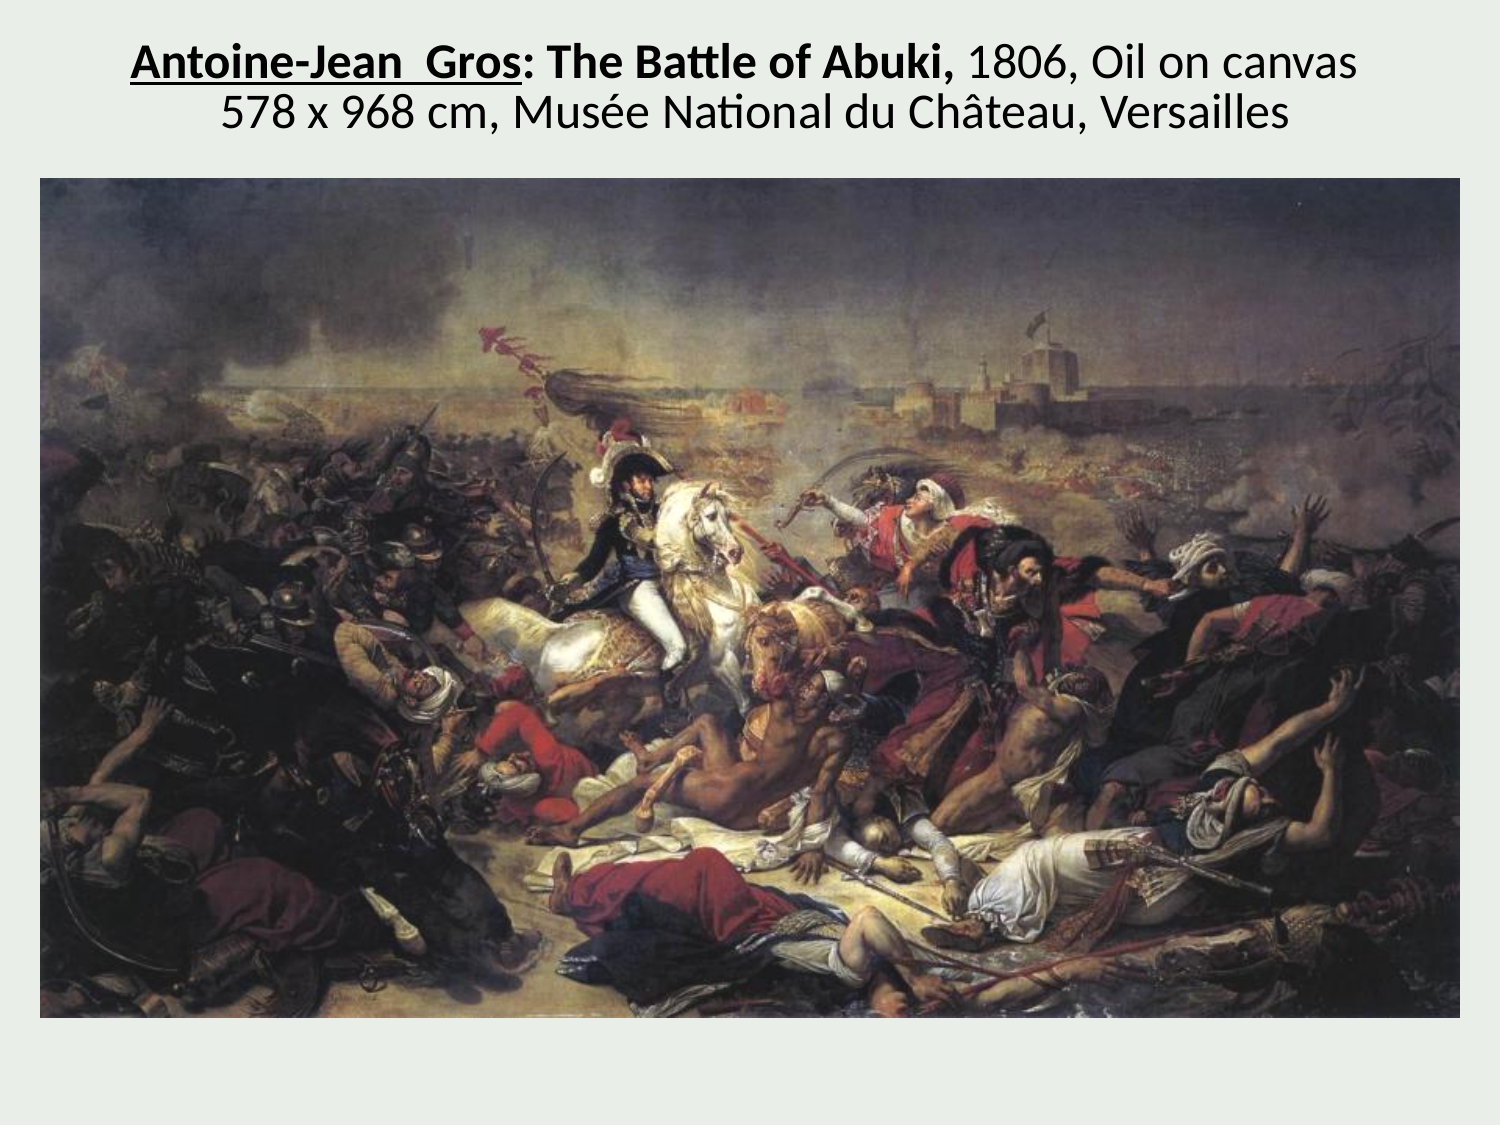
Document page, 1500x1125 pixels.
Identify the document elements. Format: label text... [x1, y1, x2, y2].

text_box Antoine-Jean Gros: The Battle of Abuki, 1806, Oil on canvas 578 x 968 cm, Musée National du Château, Versailles [0, 30, 1500, 146]
picture [39, 177, 1461, 1018]
